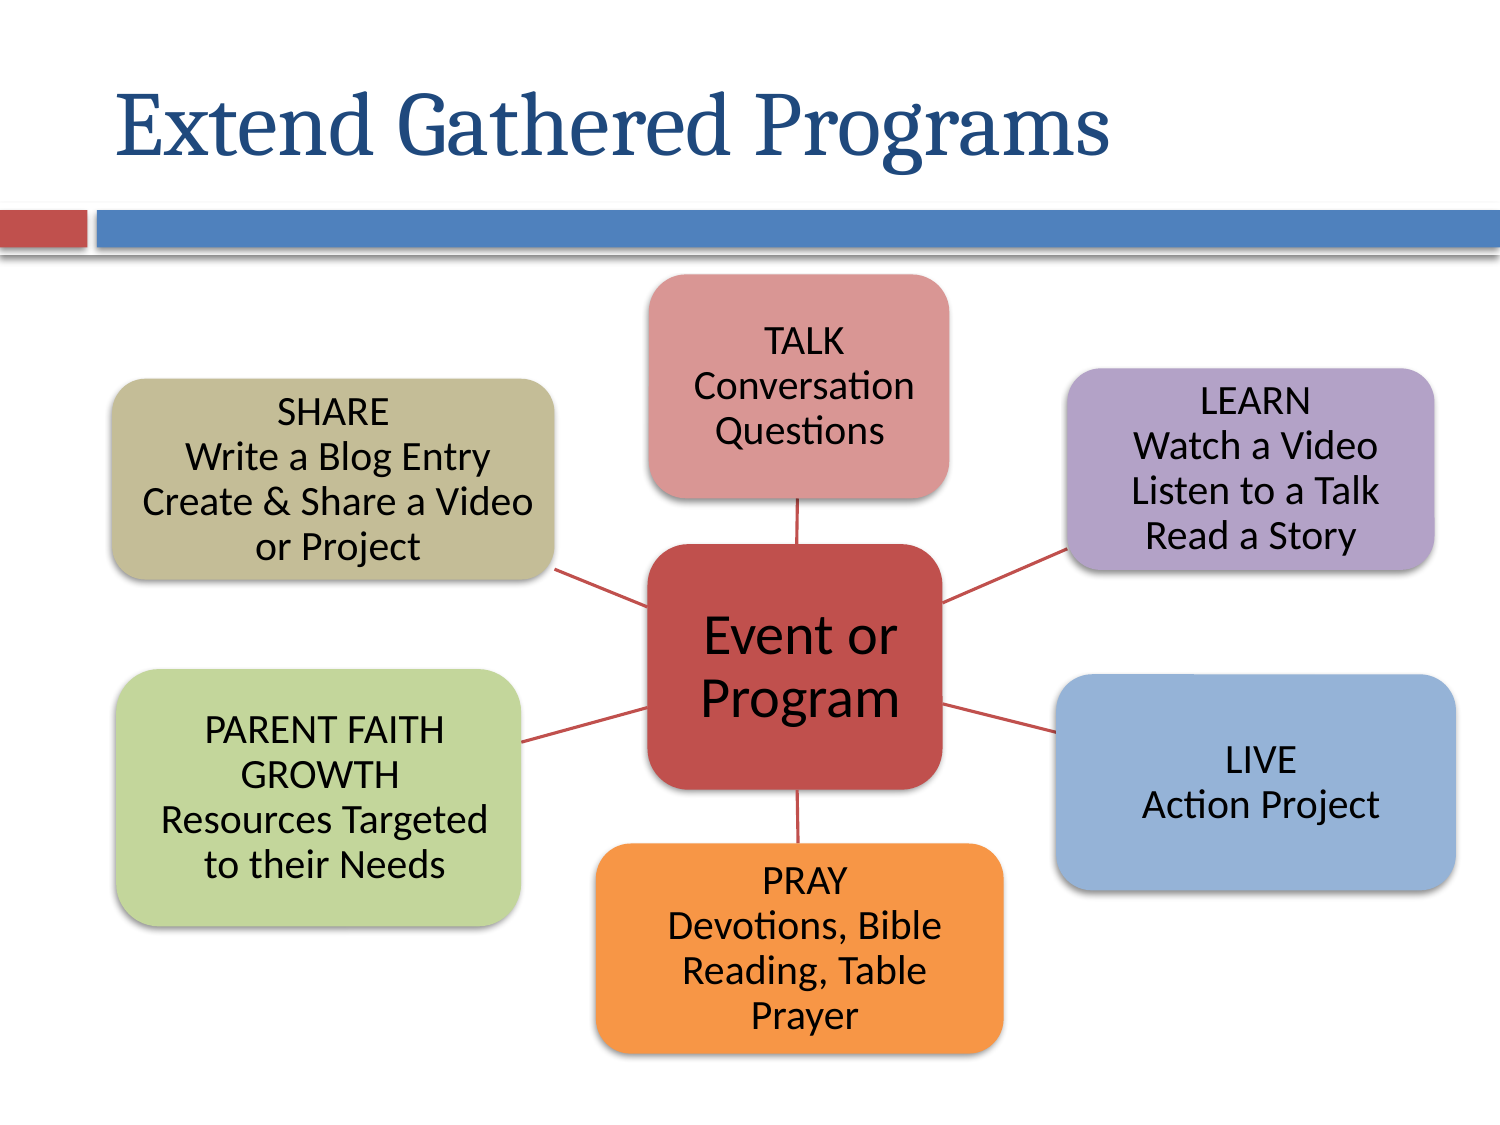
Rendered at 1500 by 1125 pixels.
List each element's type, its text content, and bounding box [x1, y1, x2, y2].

title Extend Gathered Programs [99, 37, 1438, 200]
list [107, 253, 1461, 1074]
